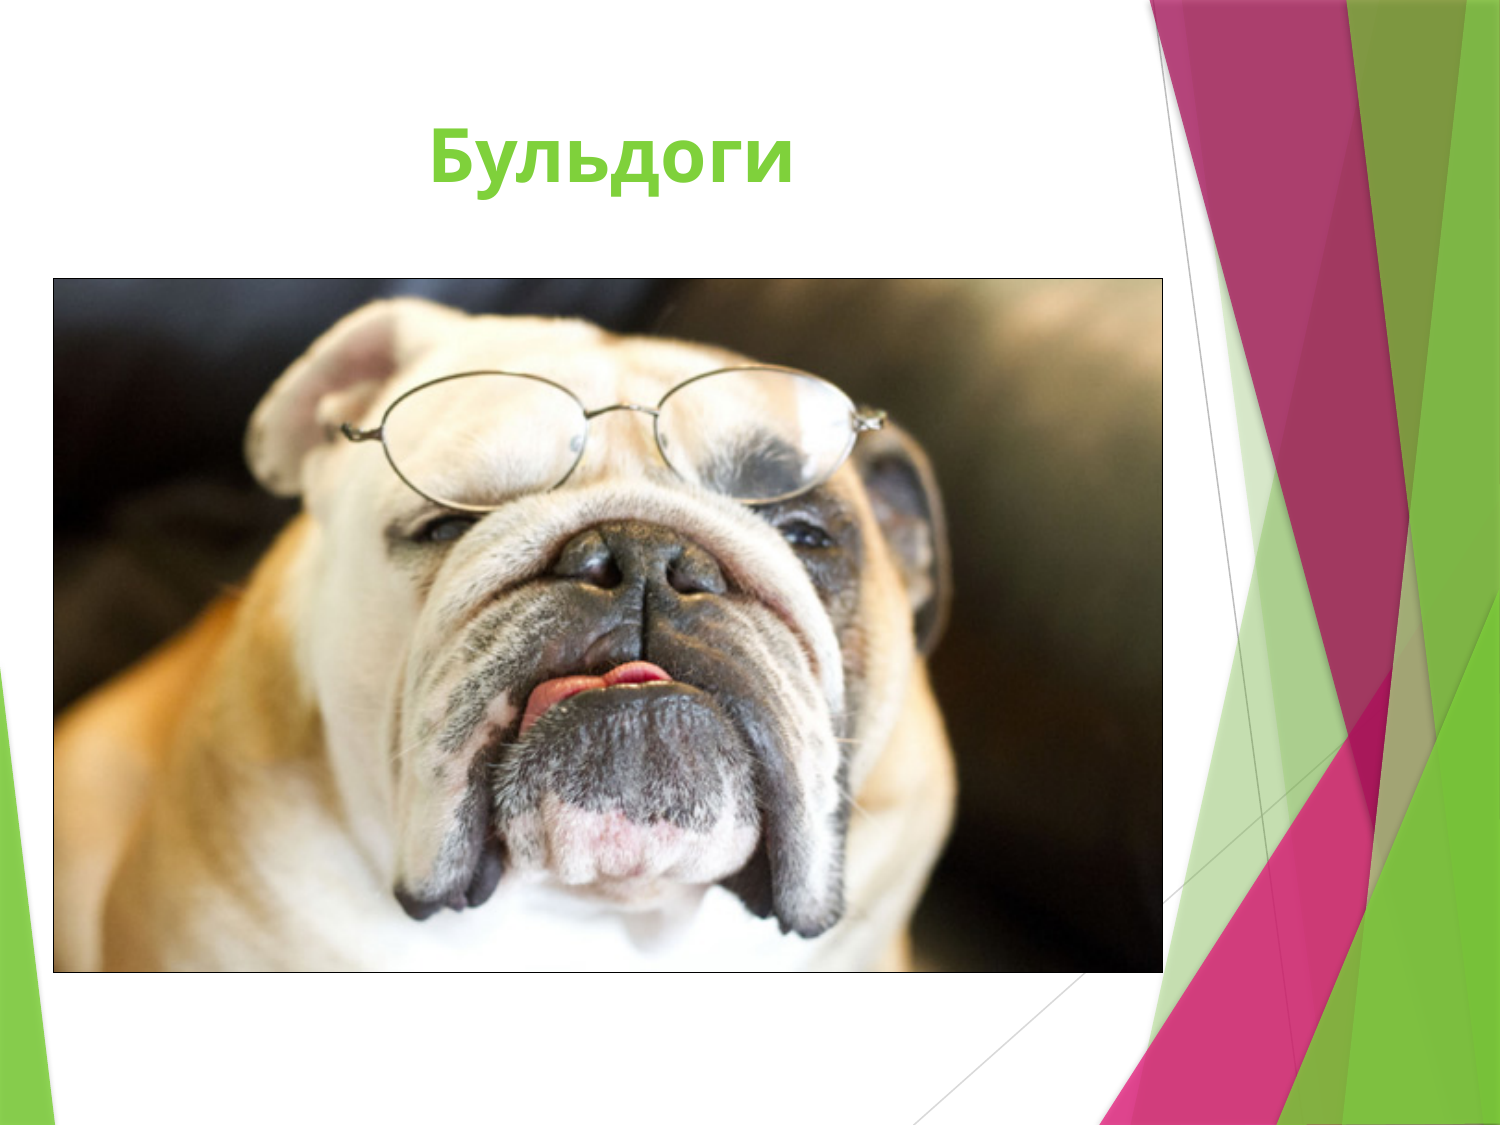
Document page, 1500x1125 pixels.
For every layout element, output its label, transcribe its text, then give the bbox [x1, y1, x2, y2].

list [52, 278, 1163, 973]
title Бульдоги [83, 99, 1142, 209]
